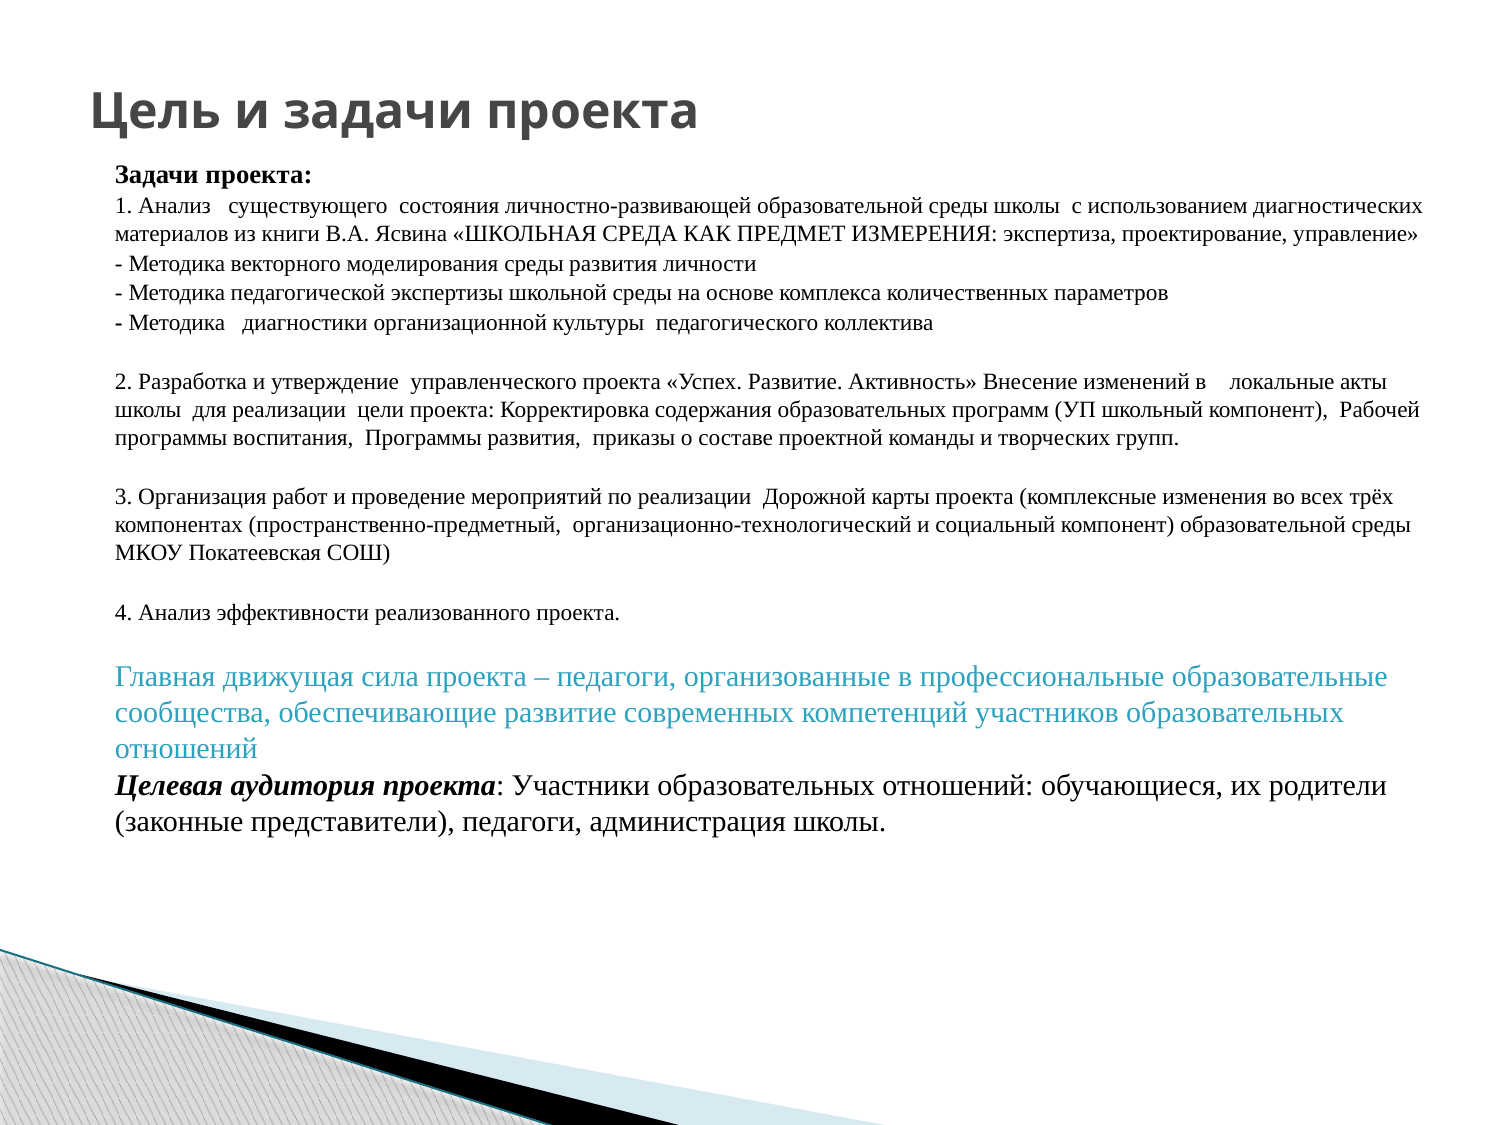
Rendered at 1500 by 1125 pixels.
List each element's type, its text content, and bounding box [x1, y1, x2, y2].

title Цель и задачи проекта [75, 45, 1425, 173]
list Задачи проекта: 1. Анализ существующего состояния личностно-развивающей образовательной среды школы с использованием диагностических материалов из книги В.А. Ясвина «ШКОЛЬНАЯ СРЕДА КАК ПРЕДМЕТ ИЗМЕРЕНИЯ: экспертиза, проектирование, управление» - Методика векторного моделирования среды развития личности - Методика педагогической экспертизы школьной среды на основе комплекса количественных параметров - Методика диагностики организационной культуры педагогического коллектива 2. Разработка и утверждение управленческого проекта «Успех. Развитие. Активность» Внесение изменений в локальные акты школы для реализации цели проекта: Корректировка содержания образовательных программ (УП школьный компонент), Рабочей программы воспитания, Программы развития, приказы о составе проектной команды и творческих групп. 3. Организация работ и проведение мероприятий по реализации Дорожной карты проекта (комплексные изменения во всех трёх компонентах (пространственно-предметный, организационно-технологический и социальный компонент) образовательной среды МКОУ Покатеевская СОШ) 4. Анализ эффективности реализованного проекта. Главная движущая сила проекта – педагоги, организованные в профессиональные образовательные сообщества, обеспечивающие развитие современных компетенций участников образовательных отношений Целевая аудитория проекта: Участники образовательных отношений: обучающиеся, их родители (законные представители), педагоги, администрация школы. [100, 149, 1451, 927]
